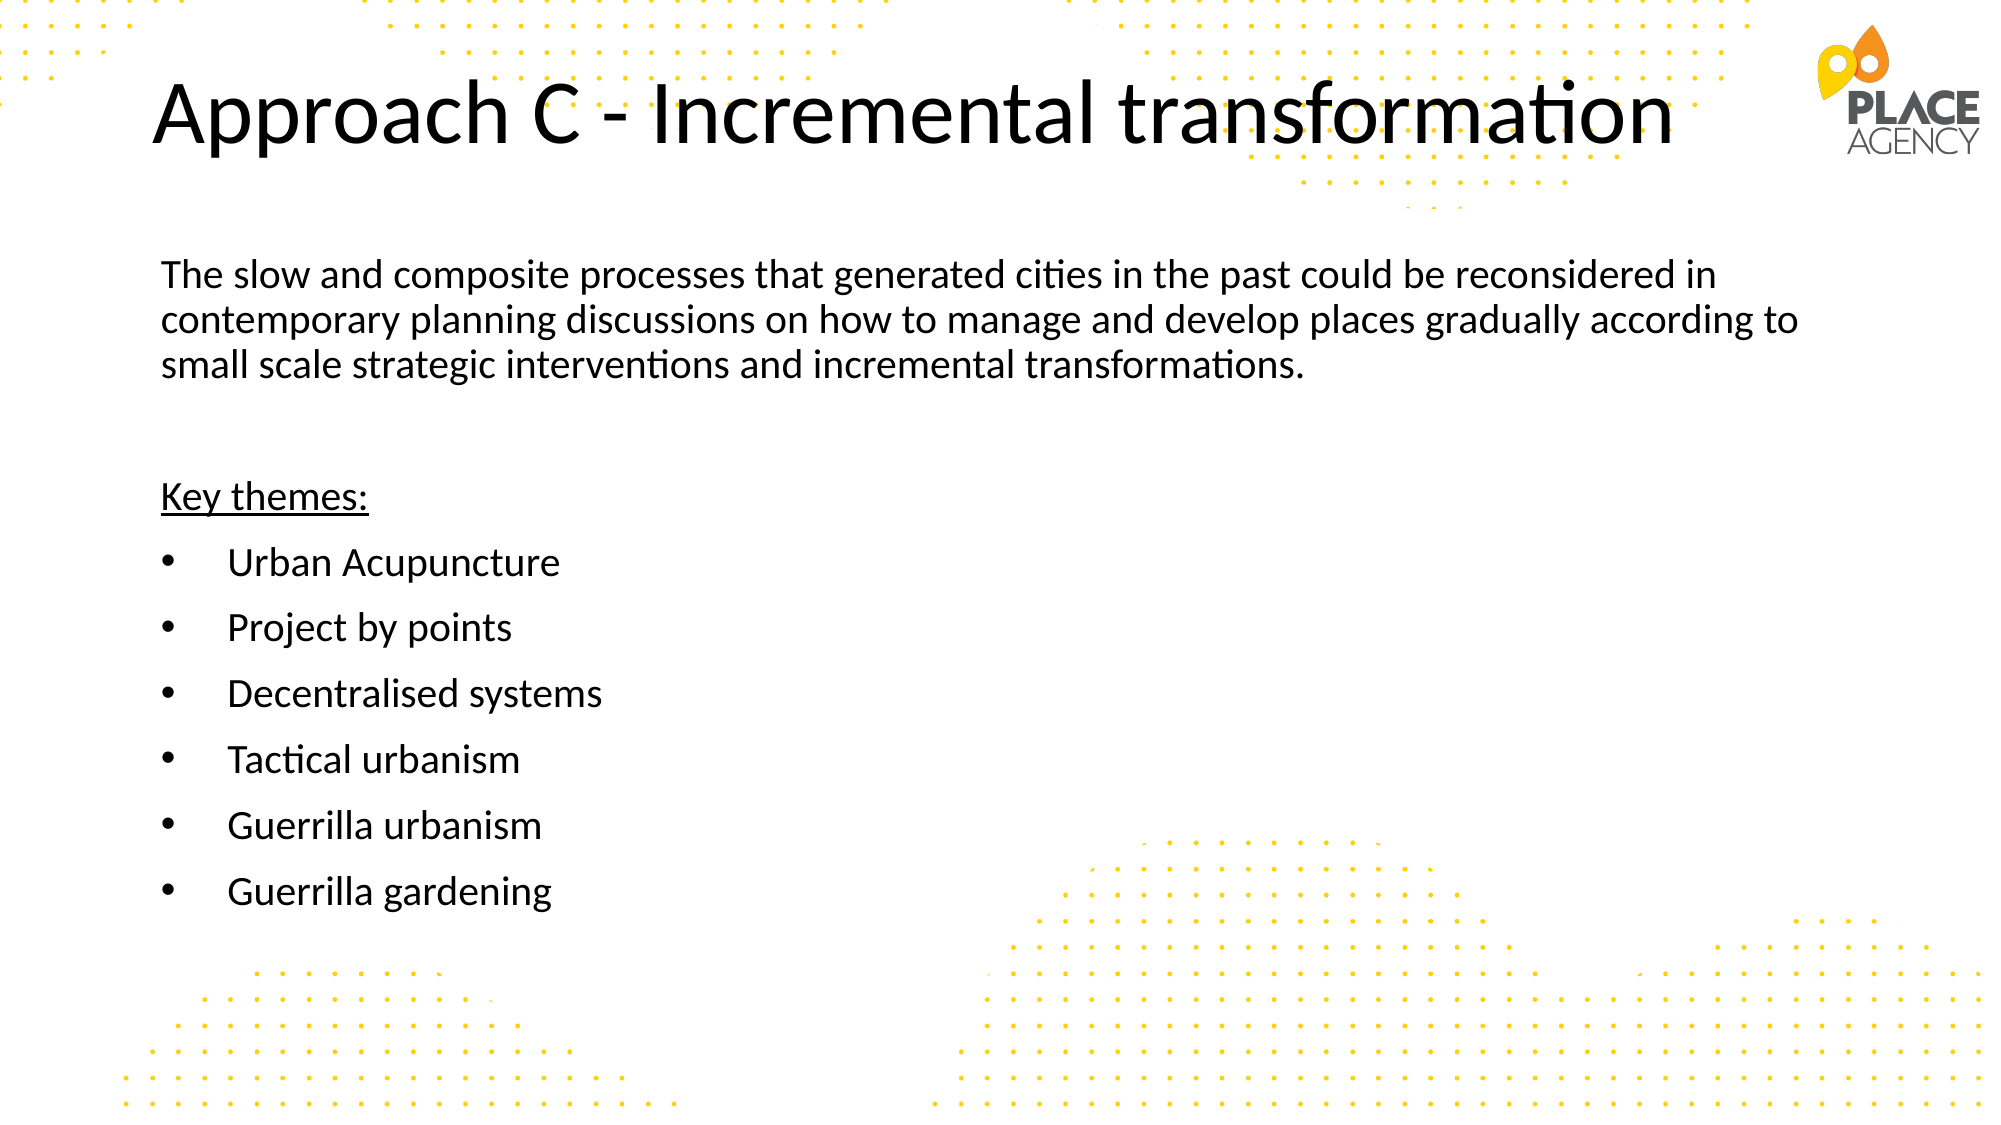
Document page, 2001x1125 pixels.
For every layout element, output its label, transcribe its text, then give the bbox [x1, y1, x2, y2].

title Approach C - Incremental transformation [137, 59, 1863, 245]
list The slow and composite processes that generated cities in the past could be reconsidered in contemporary planning discussions on how to manage and develop places gradually according to small scale strategic interventions and incremental transformations. Key themes: Urban Acupuncture Project by points Decentralised systems Tactical urbanism Guerrilla urbanism Guerrilla gardening [137, 245, 1863, 1014]
picture [0, 0, 2000, 1125]
